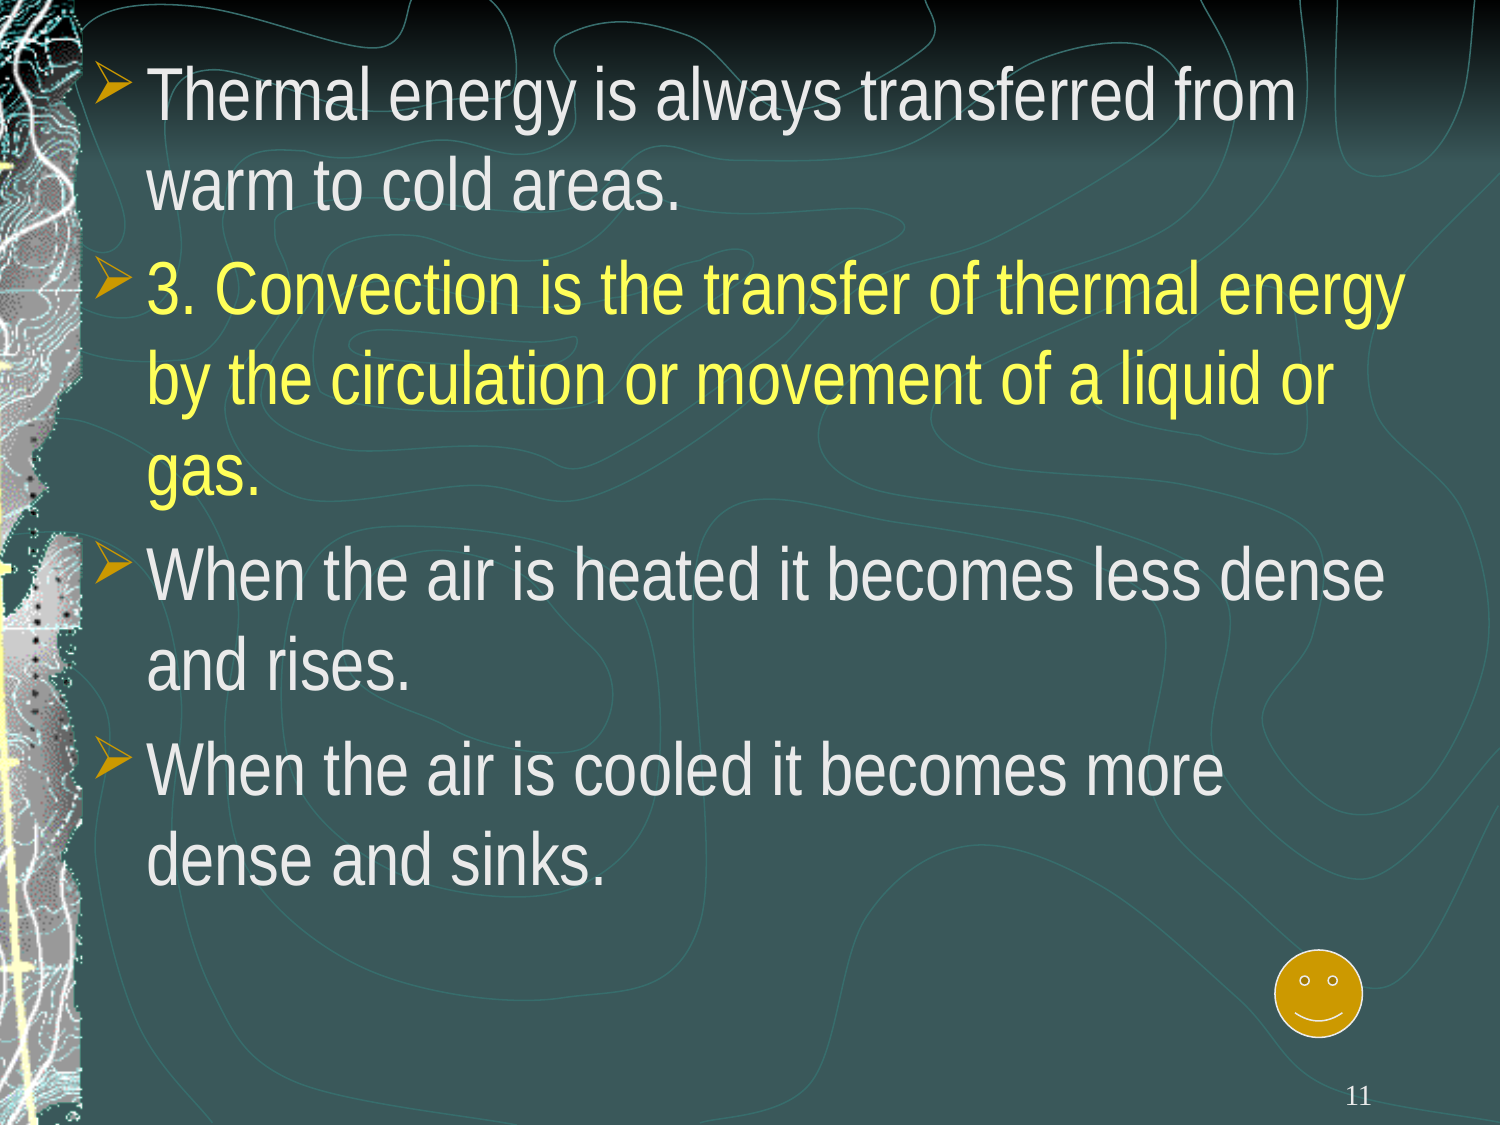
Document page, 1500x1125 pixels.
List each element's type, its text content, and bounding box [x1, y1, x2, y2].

picture [0, 0, 85, 1125]
list Thermal energy is always transferred from warm to cold areas. 3. Convection is the transfer of thermal energy by the circulation or movement of a liquid or gas. When the air is heated it becomes less dense and rises. When the air is cooled it becomes more dense and sinks. [75, 37, 1425, 1125]
text_box [1274, 949, 1363, 1038]
